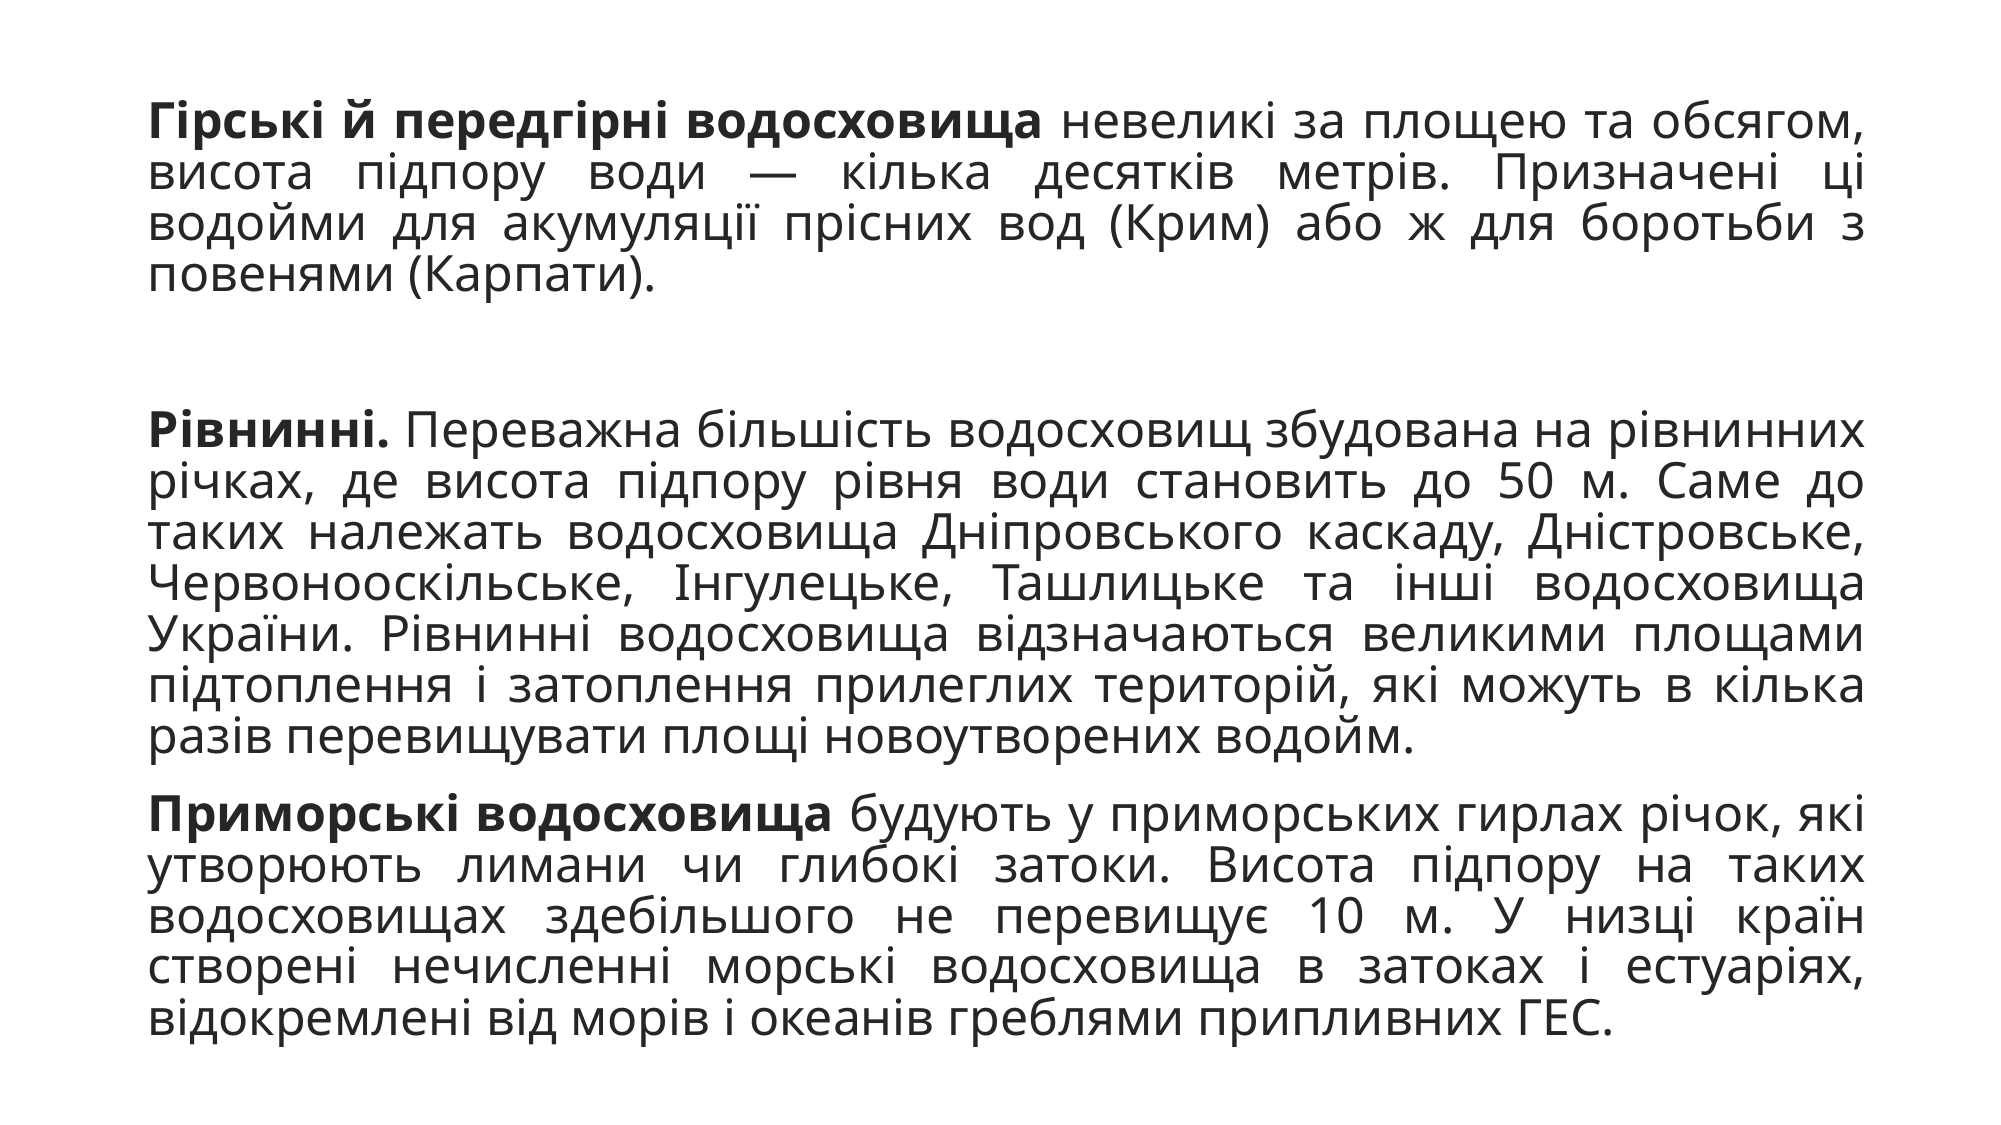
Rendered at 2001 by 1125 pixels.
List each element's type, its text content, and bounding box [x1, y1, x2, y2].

list Гірські й передгірні водосховища невеликі за площею та обсягом, висота підпору води — кілька десятків метрів. Призначені ці водойми для акумуляції прісних вод (Крим) або ж для боротьби з повенями (Карпати). Рівнинні. Переважна більшість водосховищ збудована на рівнинних річках, де висота підпору рівня води становить до 50 м. Саме до таких належать водосховища Дніпровського каскаду, Дністровське, Червонооскільське, Інгулецьке, Ташлицьке та інші водосховища України. Рівнинні водосховища відзначаються великими площами підтоплення і затоплення прилеглих територій, які можуть в кілька разів перевищувати площі новоутворених водойм. Приморські водосховища будують у приморських гирлах річок, які утворюють лимани чи глибокі затоки. Висота підпору на таких водосховищах здебільшого не перевищує 10 м. У низці країн створені нечисленні морські водосховища в затоках і естуаріях, відокремлені від морів і океанів греблями припливних ГЕС. [117, 90, 1882, 708]
